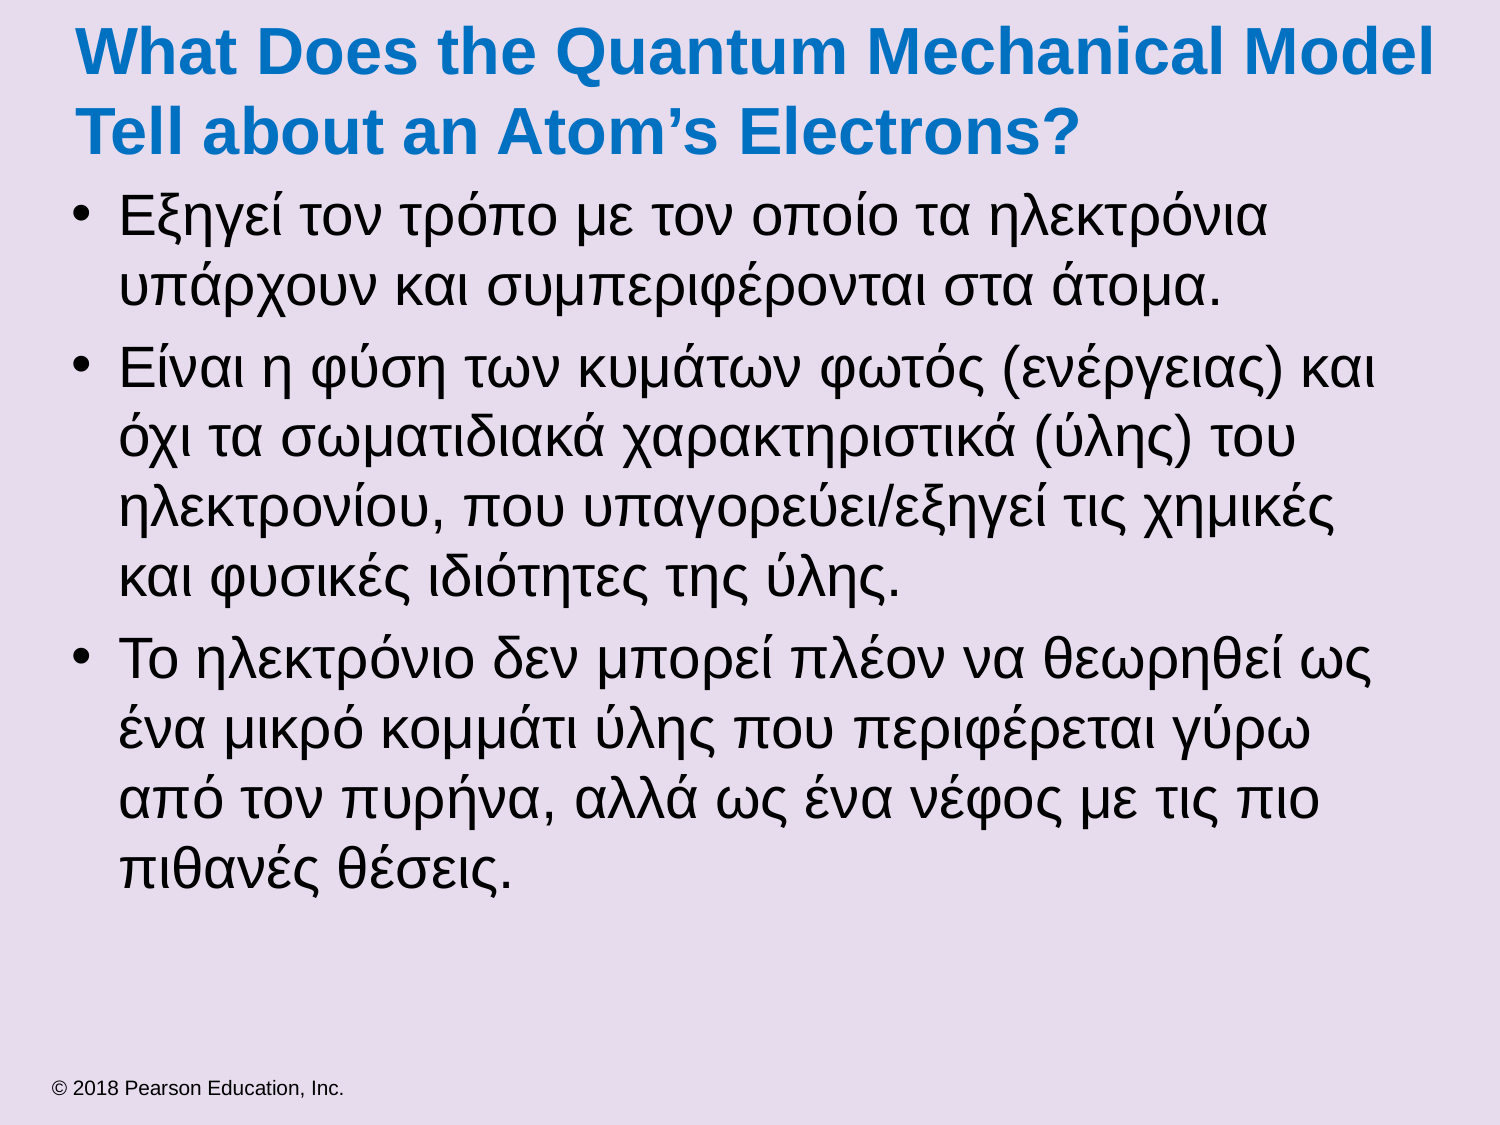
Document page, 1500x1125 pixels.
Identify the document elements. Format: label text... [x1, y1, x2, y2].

title What Does the Quantum Mechanical Model Tell about an Atom’s Electrons? [0, 0, 1500, 203]
list Εξηγεί τον τρόπο με τον οποίο τα ηλεκτρόνια υπάρχουν και συμπεριφέρονται στα άτομα. Είναι η φύση των κυμάτων φωτός (ενέργειας) και όχι τα σωματιδιακά χαρακτηριστικά (ύλης) του ηλεκτρονίου, που υπαγορεύει/εξηγεί τις χημικές και φυσικές ιδιότητες της ύλης. Το ηλεκτρόνιο δεν μπορεί πλέον να θεωρηθεί ως ένα μικρό κομμάτι ύλης που περιφέρεται γύρω από τον πυρήνα, αλλά ως ένα νέφος με τις πιο πιθανές θέσεις. [56, 169, 1444, 920]
